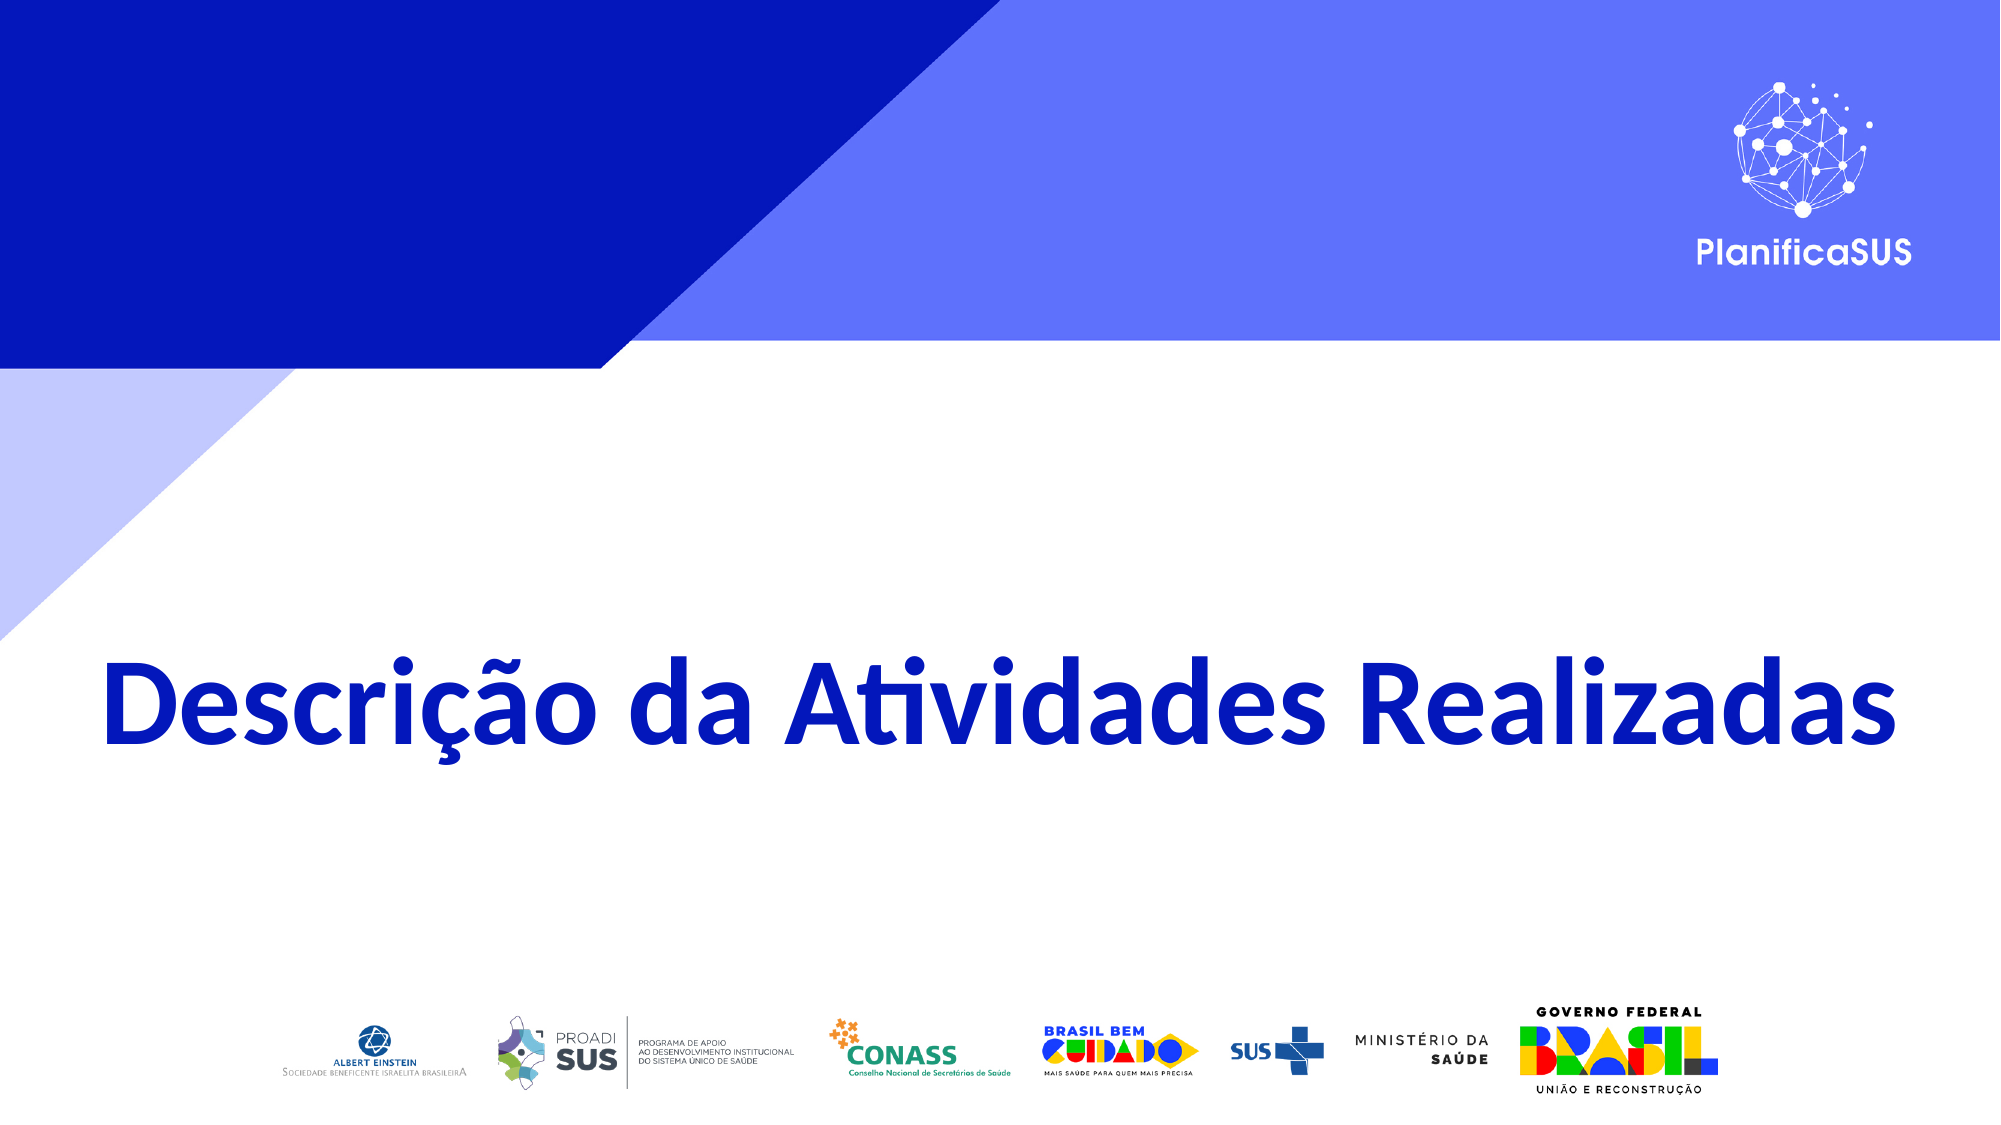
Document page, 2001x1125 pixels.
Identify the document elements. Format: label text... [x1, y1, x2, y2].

picture [0, 770, 2000, 1125]
picture [0, 0, 2000, 578]
text_box Descrição da Atividades Realizadas [0, 578, 2000, 770]
